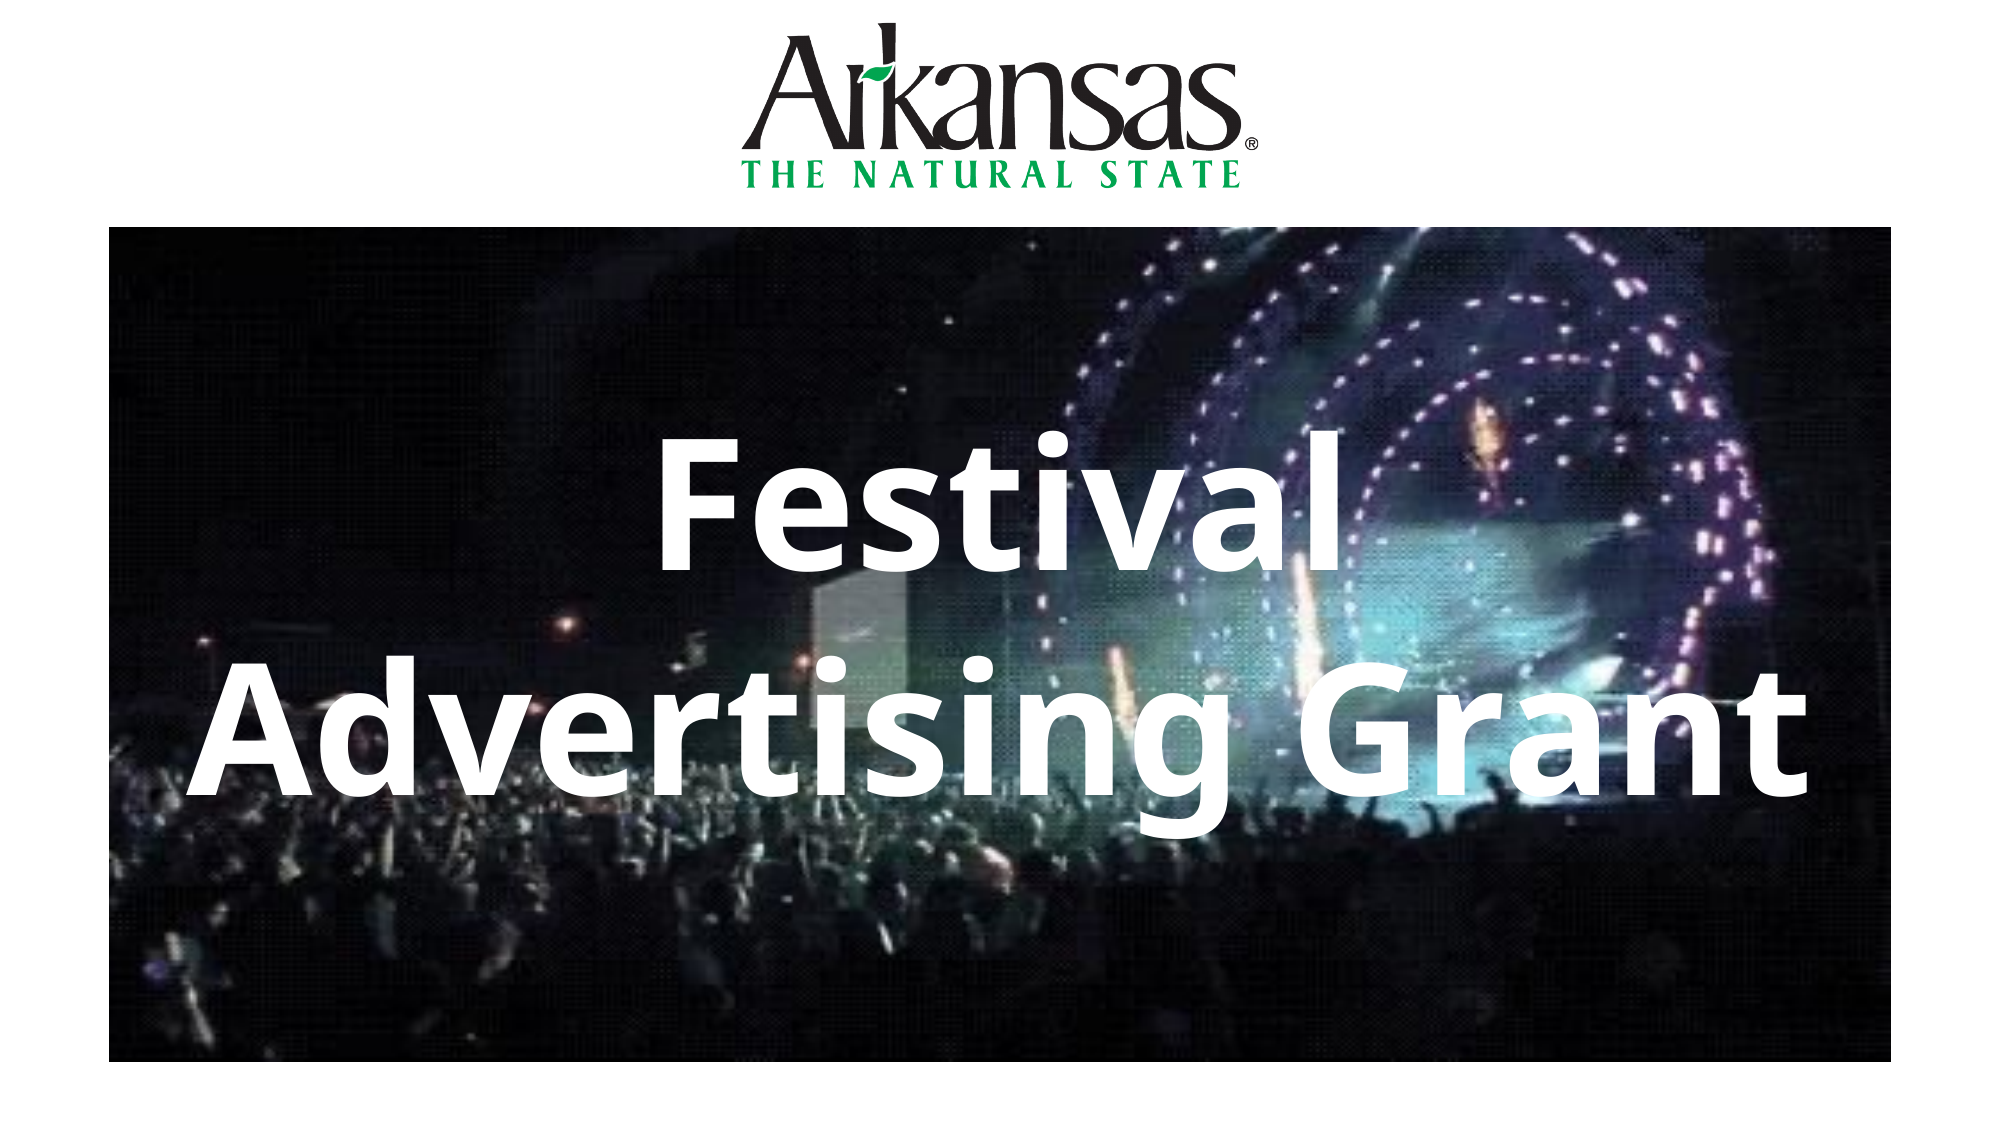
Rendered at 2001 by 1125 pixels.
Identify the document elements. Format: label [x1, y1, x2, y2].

picture [109, 227, 1891, 1063]
picture [734, 19, 1266, 193]
